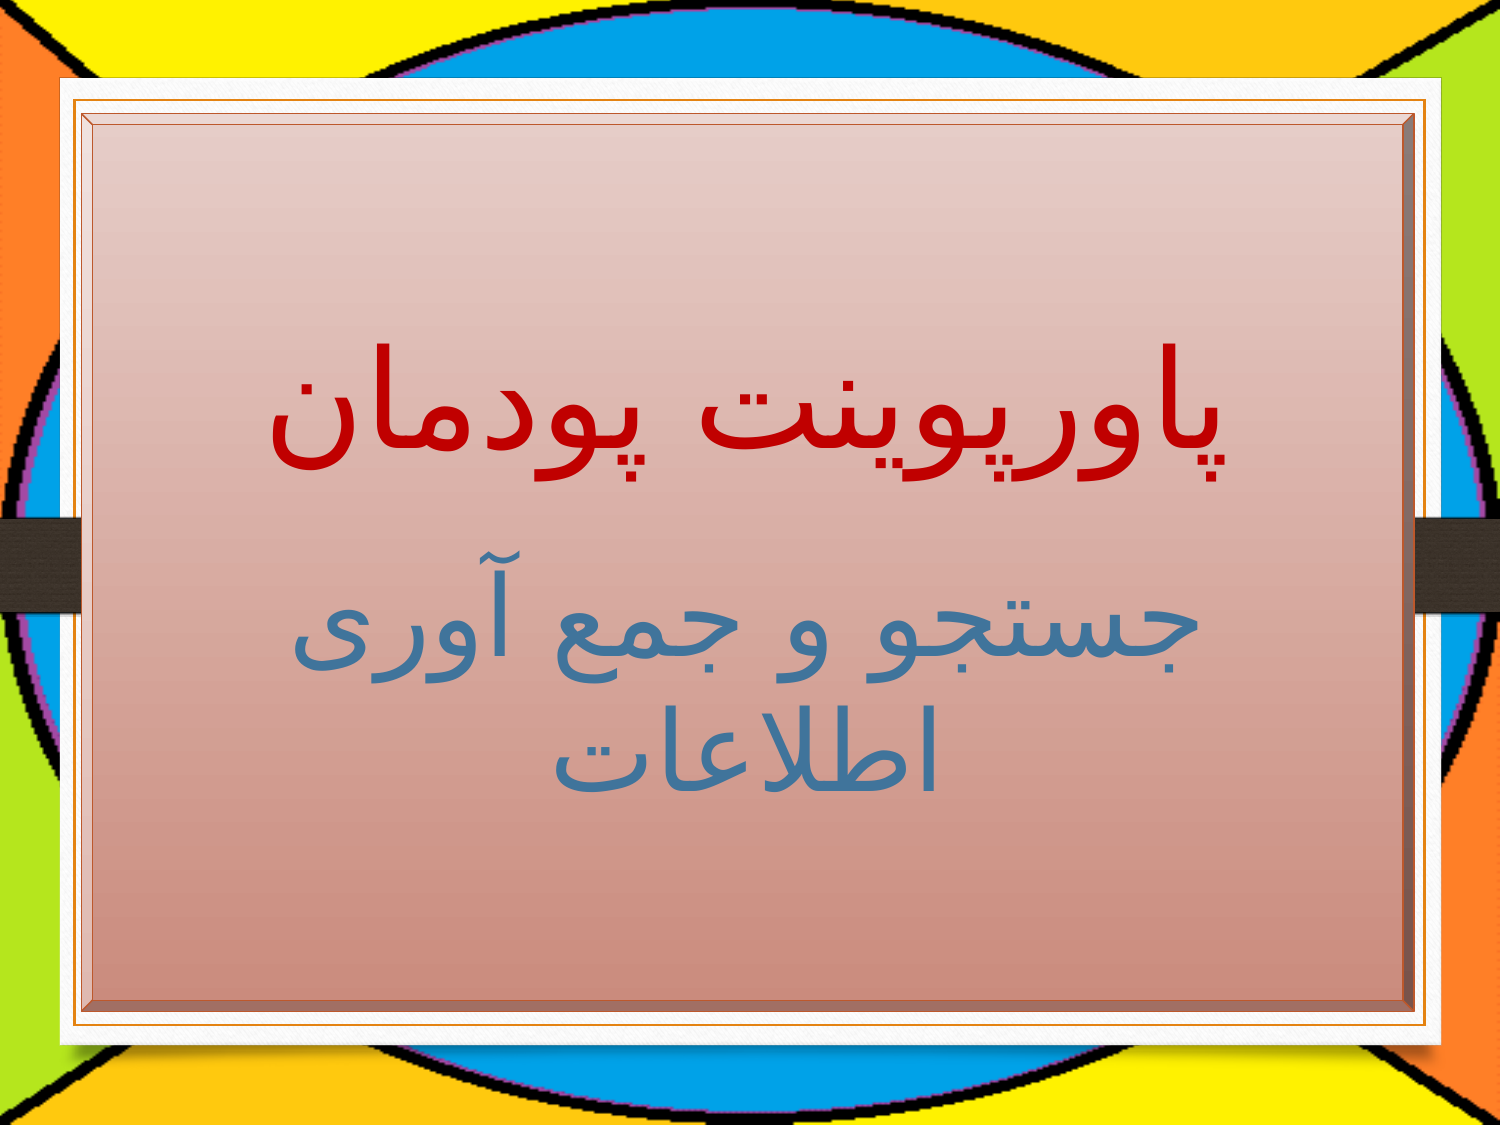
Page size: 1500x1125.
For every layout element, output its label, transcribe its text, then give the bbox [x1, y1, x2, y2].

picture [0, 0, 1500, 1125]
text_box پاورپوینت پودمان جستجو و جمع آوری اطلاعات [80, 113, 1415, 1012]
